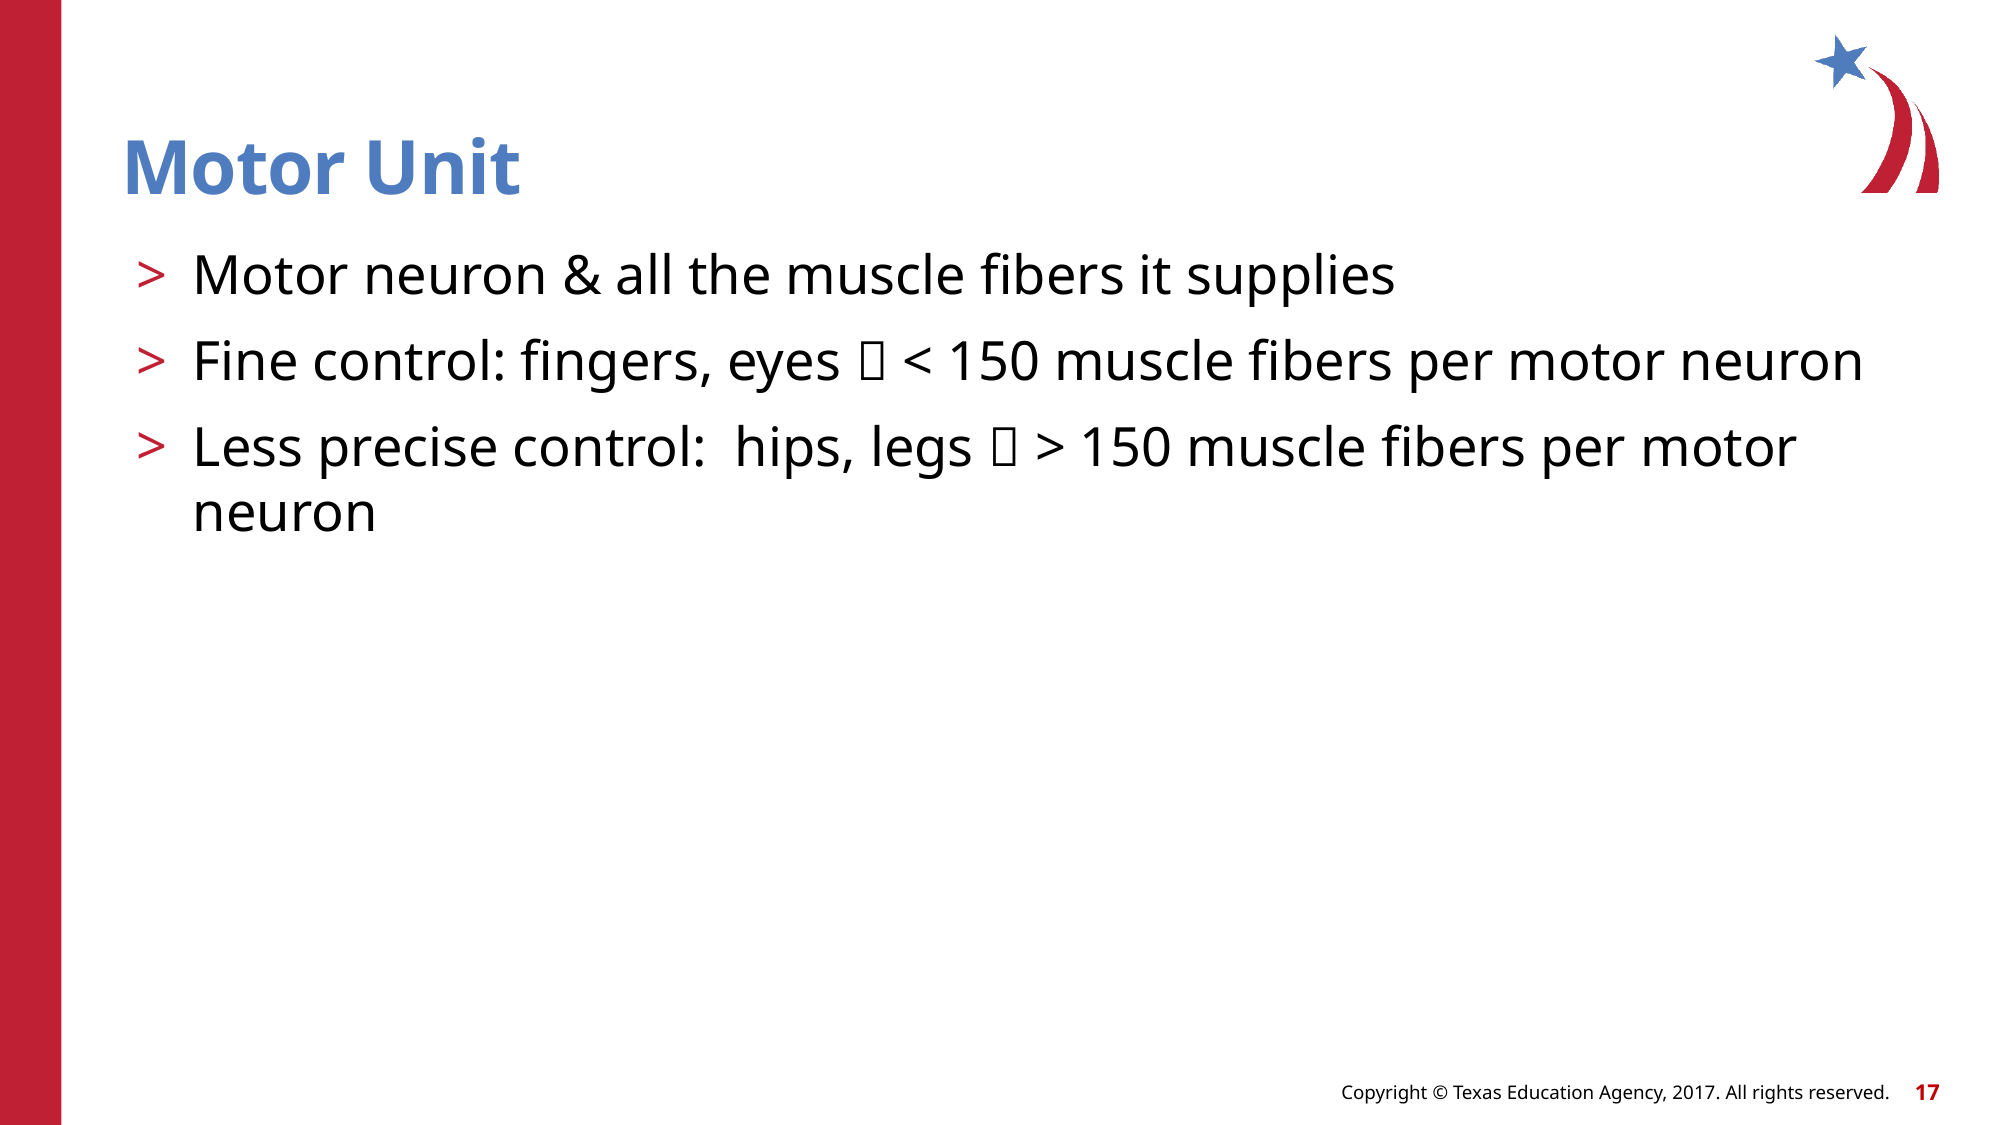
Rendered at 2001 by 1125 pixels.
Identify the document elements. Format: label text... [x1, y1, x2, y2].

list Motor neuron & all the muscle fibers it supplies Fine control: fingers, eyes  < 150 muscle fibers per motor neuron Less precise control: hips, legs  > 150 muscle fibers per motor neuron [121, 233, 1936, 1010]
picture [1814, 34, 1939, 193]
title Motor Unit [121, 66, 1772, 211]
